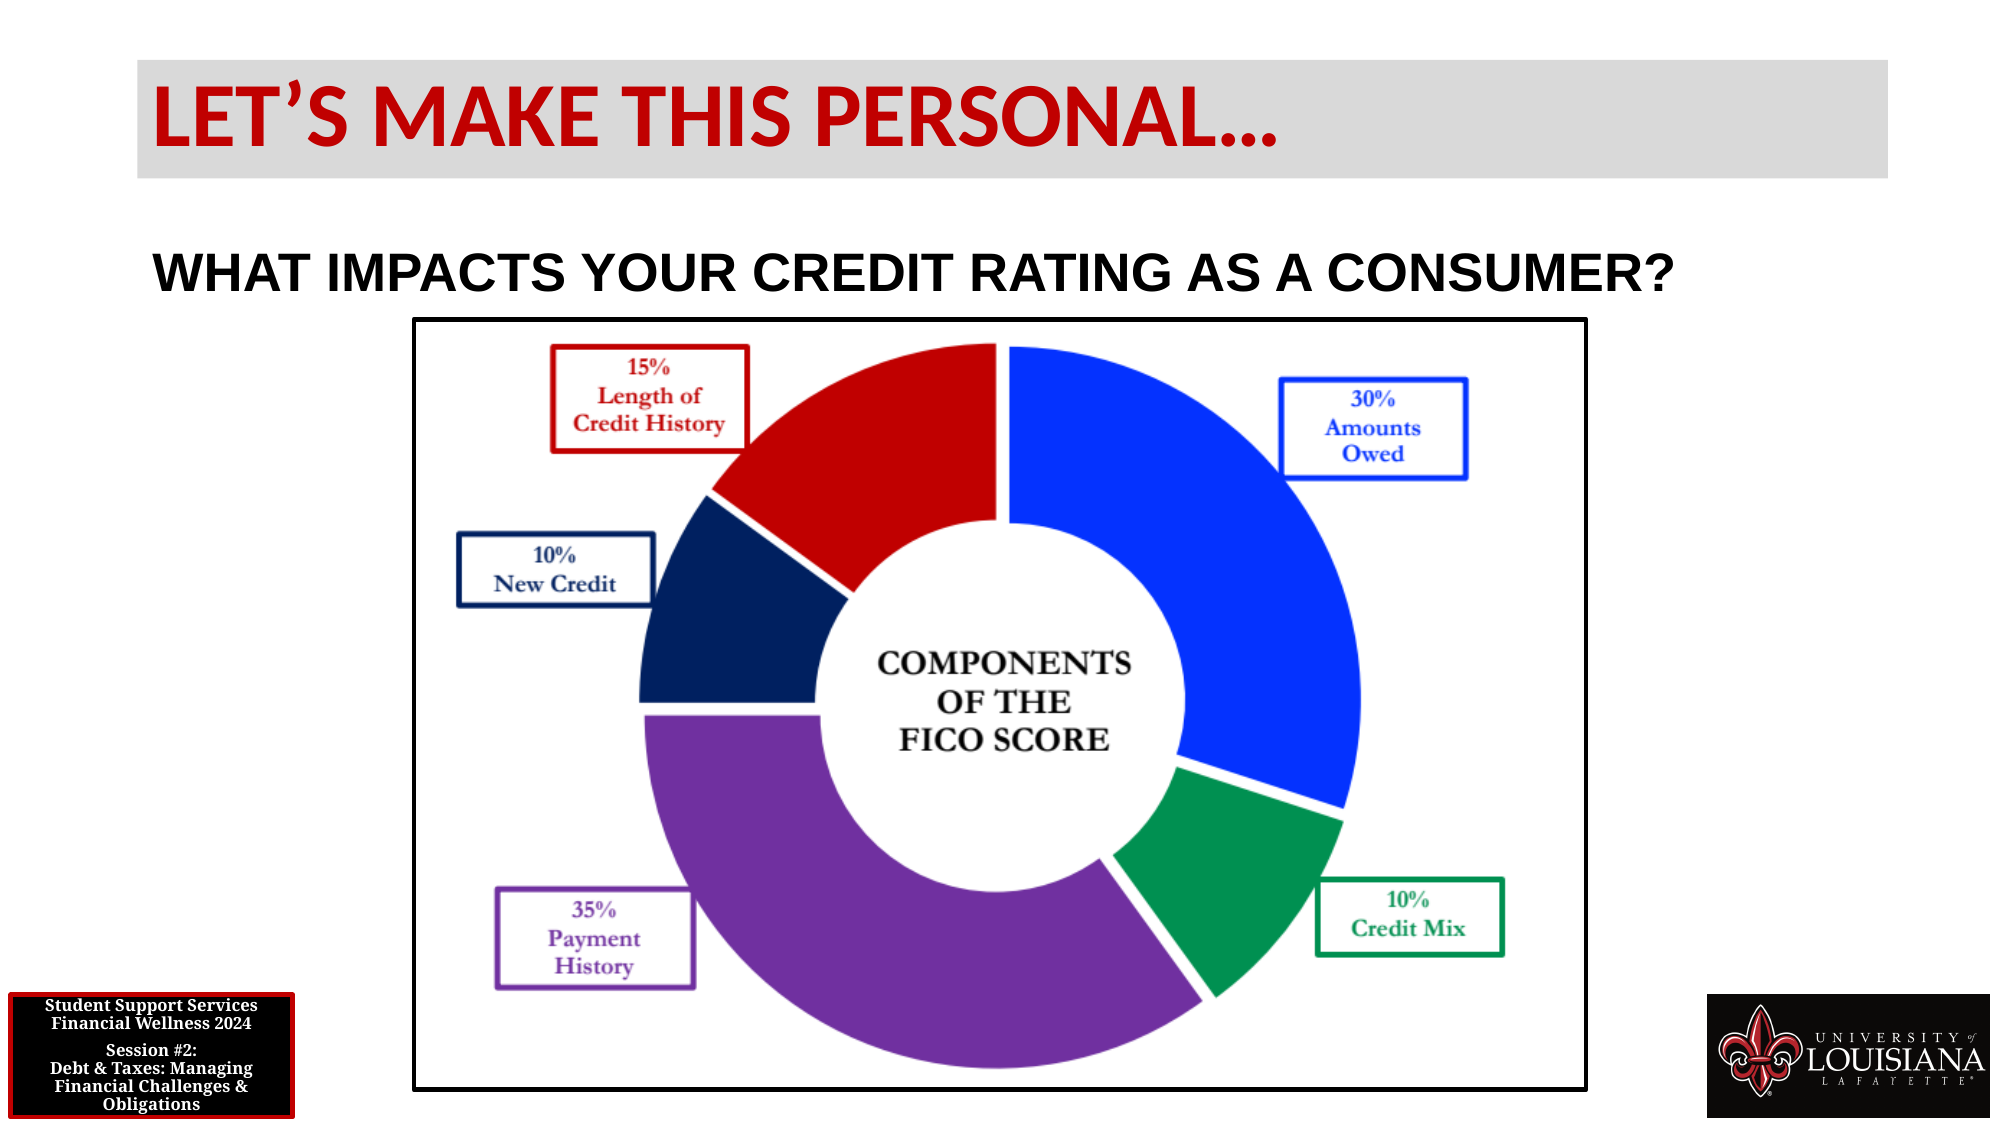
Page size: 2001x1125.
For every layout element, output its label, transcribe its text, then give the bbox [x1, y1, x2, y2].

text_box LET’S MAKE THIS PERSONAL… [137, 59, 1888, 179]
picture [1707, 994, 1990, 1118]
list WHAT IMPACTS YOUR CREDIT RATING AS A CONSUMER? [137, 237, 1888, 1063]
picture [416, 321, 1584, 1088]
